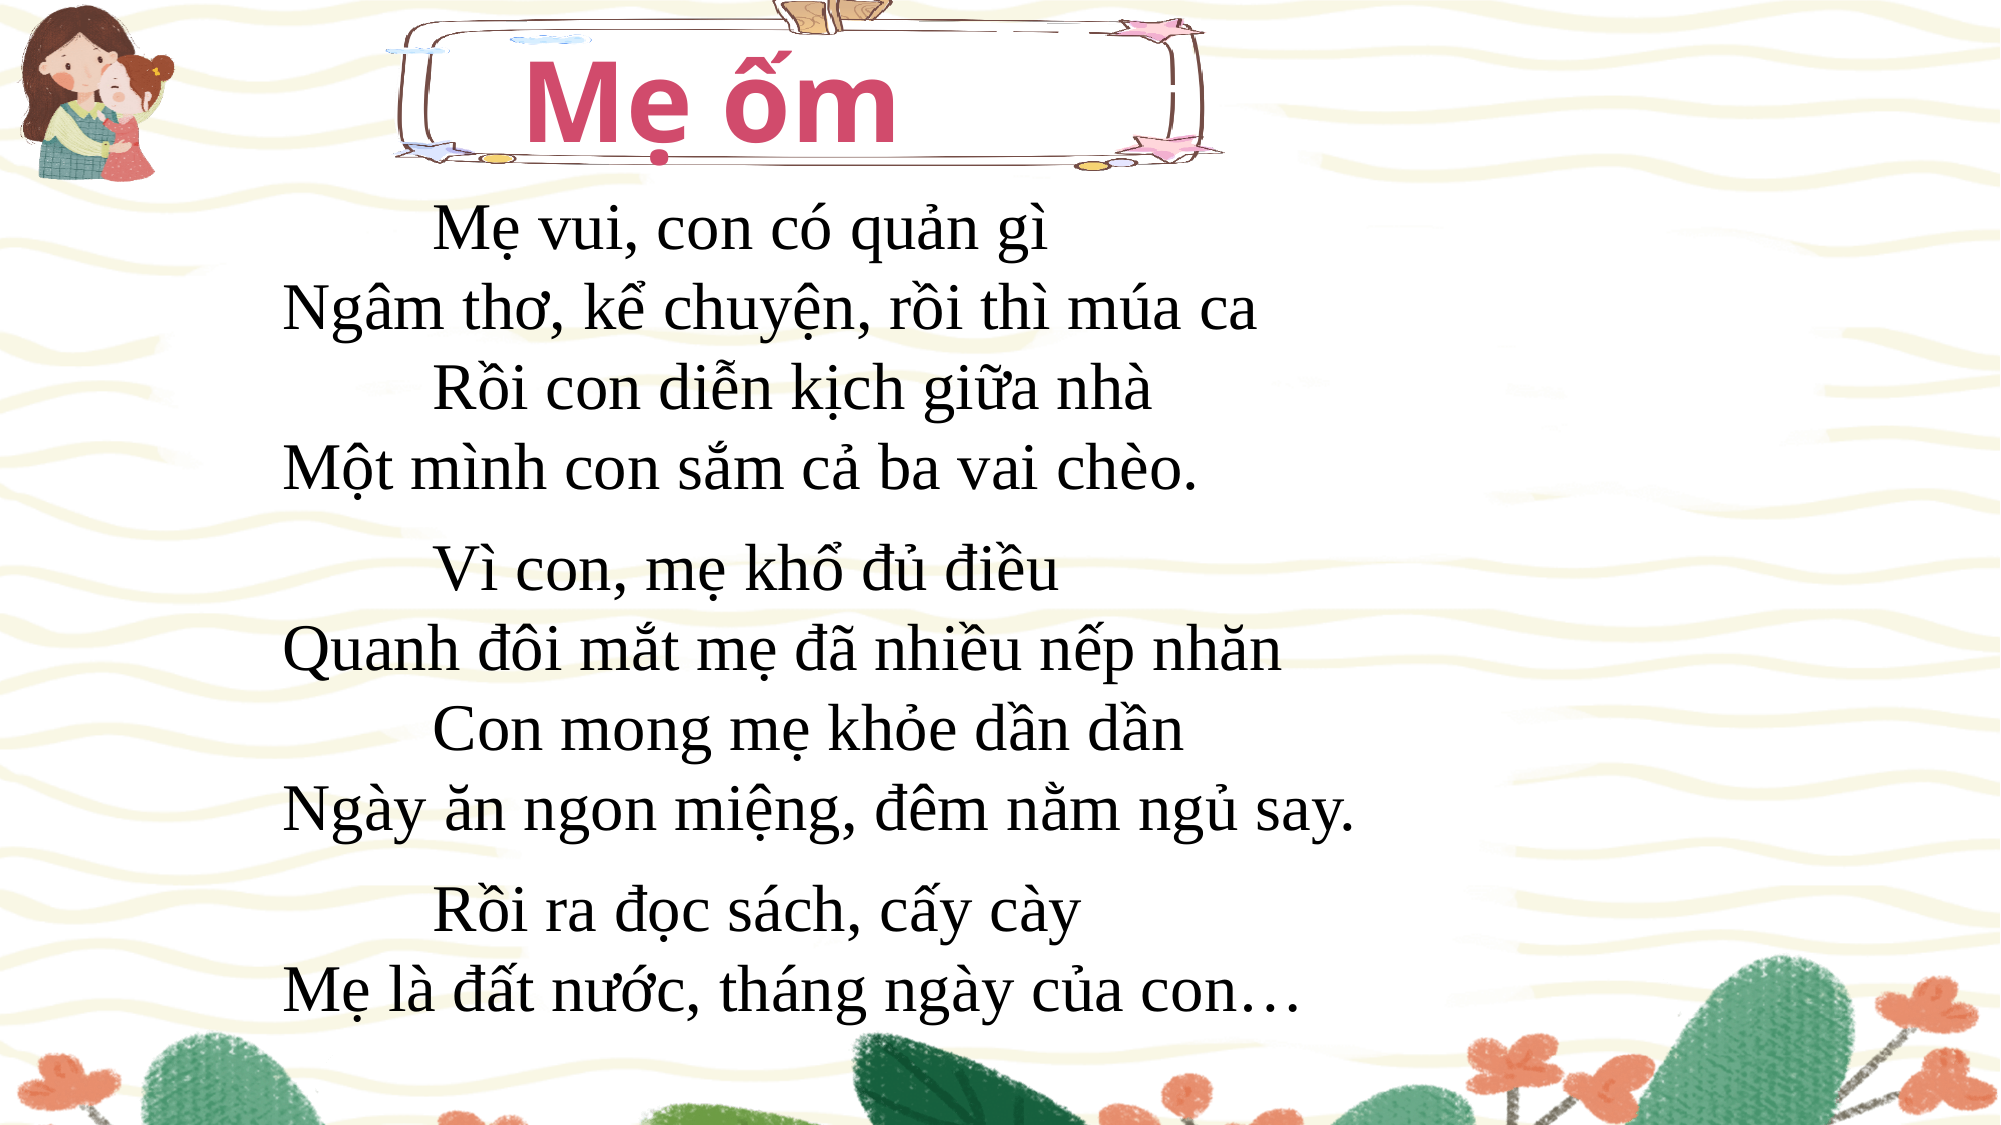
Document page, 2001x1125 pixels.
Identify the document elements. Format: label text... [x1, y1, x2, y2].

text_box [385, 0, 1225, 171]
text_box Rồi ra đọc sách, cấy cày Mẹ là đất nước, tháng ngày của con… [267, 858, 1642, 1033]
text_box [267, 149, 1922, 858]
picture [0, 0, 2000, 1125]
